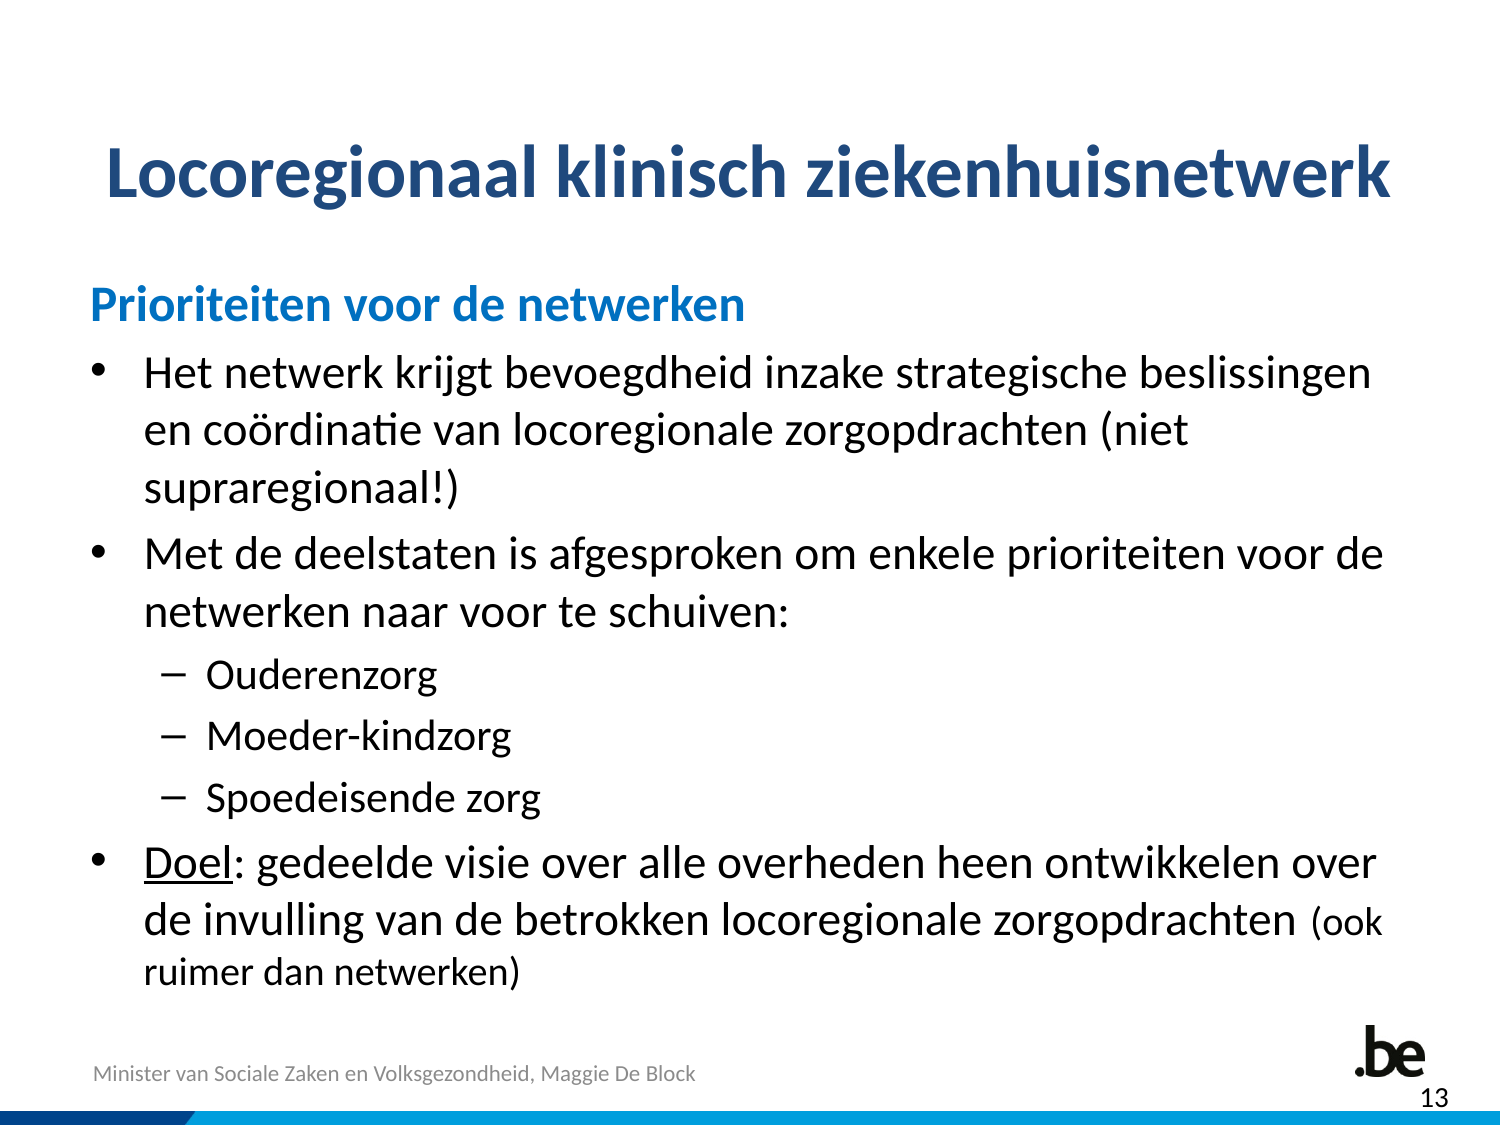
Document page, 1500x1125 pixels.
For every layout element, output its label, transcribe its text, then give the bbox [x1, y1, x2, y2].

list Prioriteiten voor de netwerken Het netwerk krijgt bevoegdheid inzake strategische beslissingen en coördinatie van locoregionale zorgopdrachten (niet supraregionaal!) Met de deelstaten is afgesproken om enkele prioriteiten voor de netwerken naar voor te schuiven: Ouderenzorg Moeder-kindzorg Spoedeisende zorg Doel: gedeelde visie over alle overheden heen ontwikkelen over de invulling van de betrokken locoregionale zorgopdrachten (ook ruimer dan netwerken) [75, 262, 1425, 1005]
slide_number 13 [1404, 1070, 1500, 1125]
title Locoregionaal klinisch ziekenhuisnetwerk [75, 115, 1425, 262]
picture [1355, 1025, 1425, 1077]
picture [0, 1111, 194, 1125]
